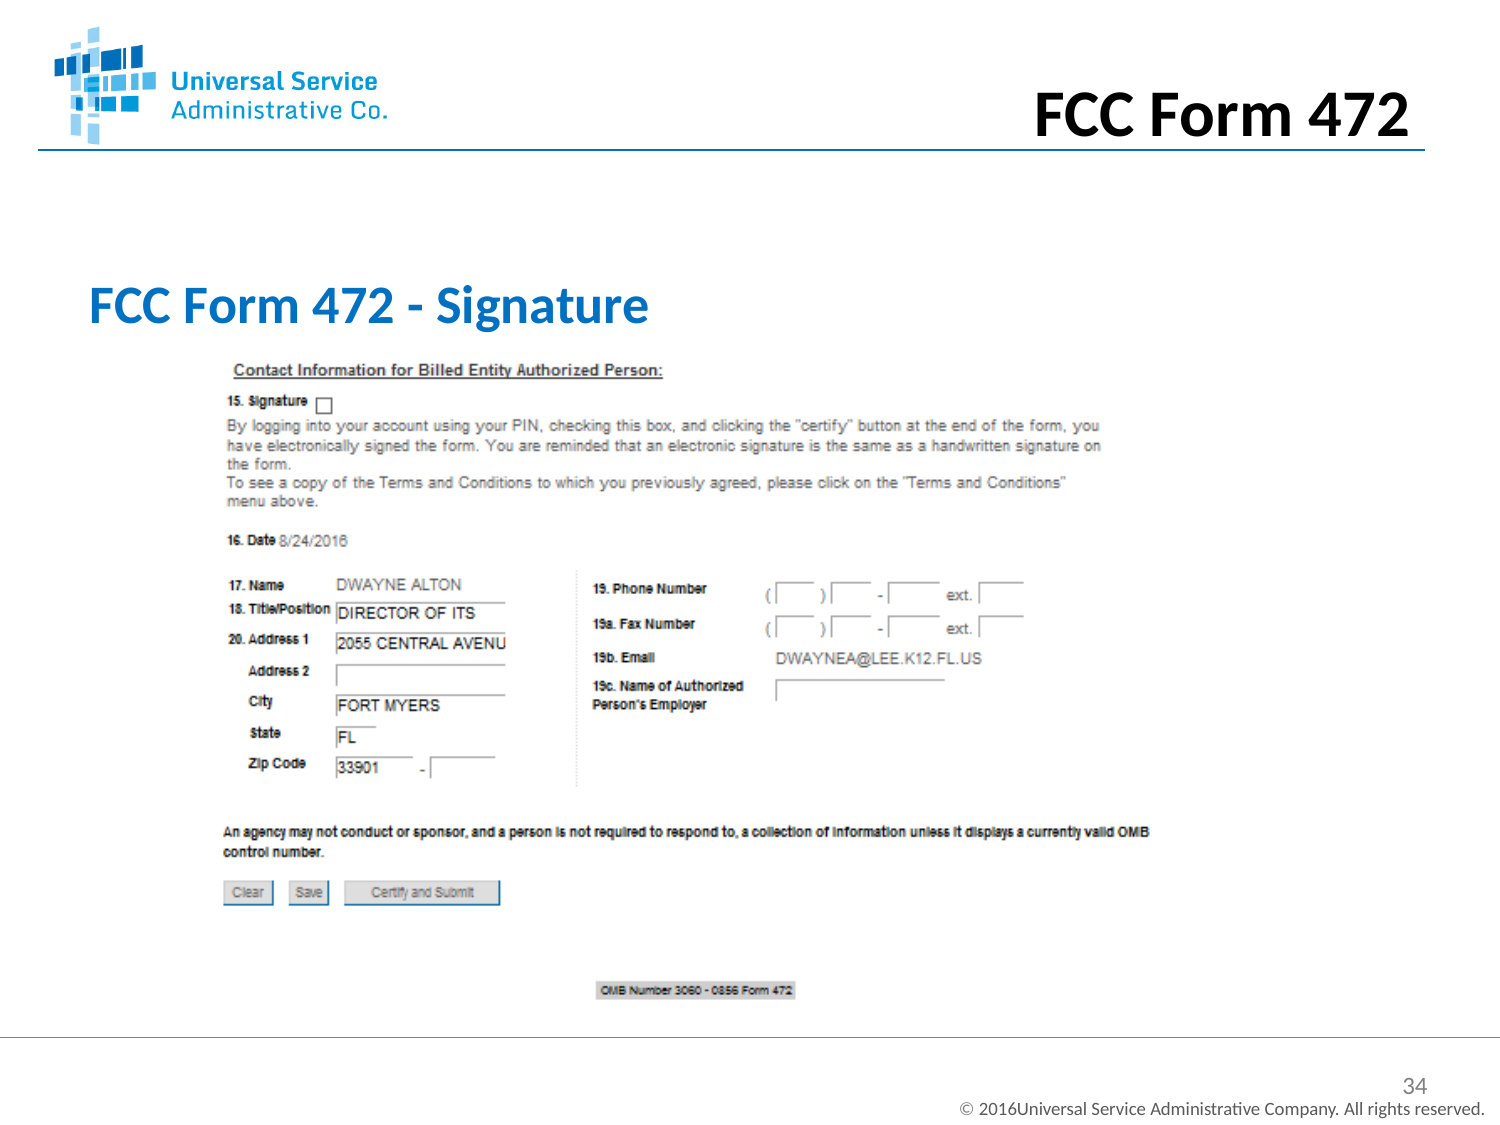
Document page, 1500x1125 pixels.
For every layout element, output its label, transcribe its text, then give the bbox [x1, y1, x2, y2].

list FCC Form 472 [412, 62, 1425, 150]
list FCC Form 472 - Signature [75, 262, 1425, 363]
picture [212, 333, 1176, 1016]
picture [5, 16, 435, 158]
